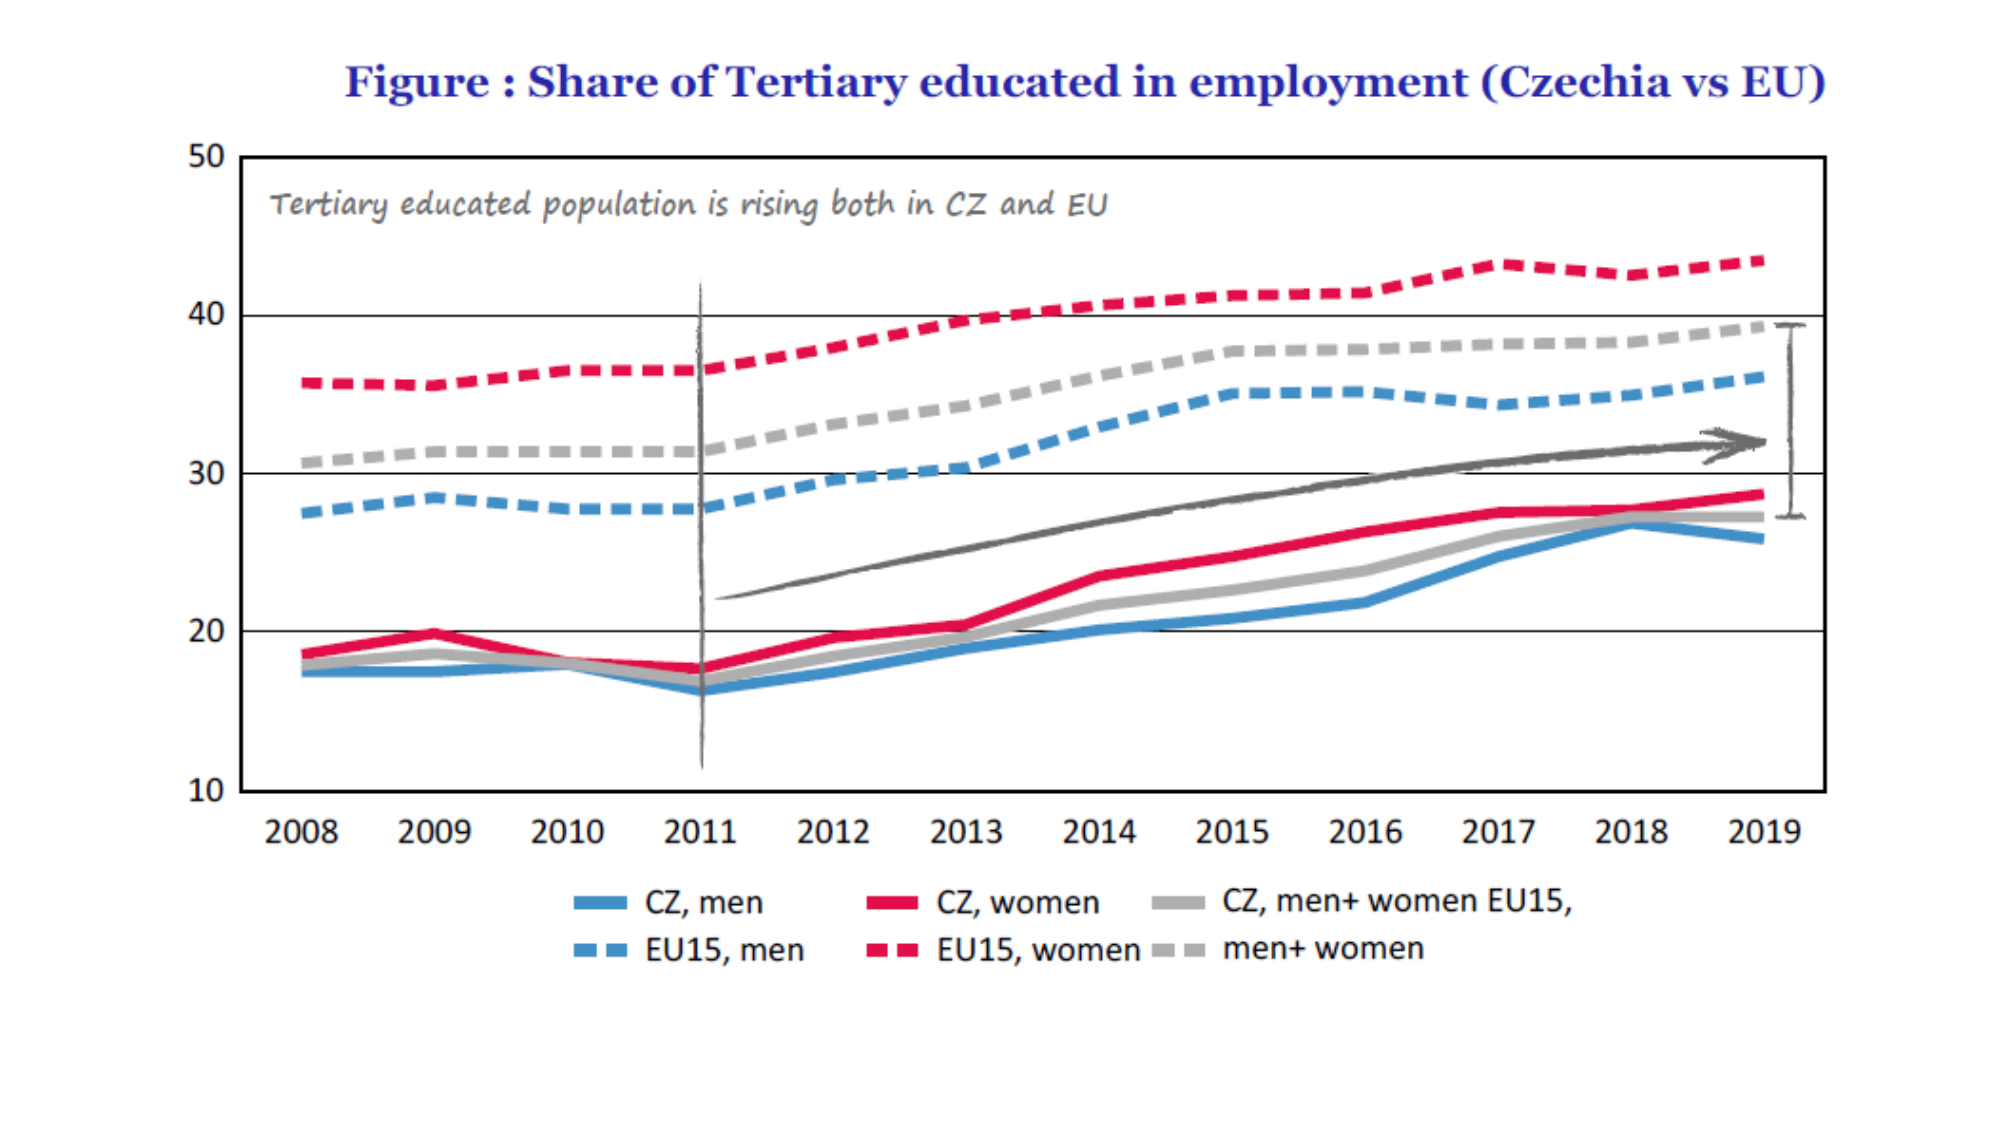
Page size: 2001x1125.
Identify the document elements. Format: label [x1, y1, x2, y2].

picture [137, 40, 1871, 980]
